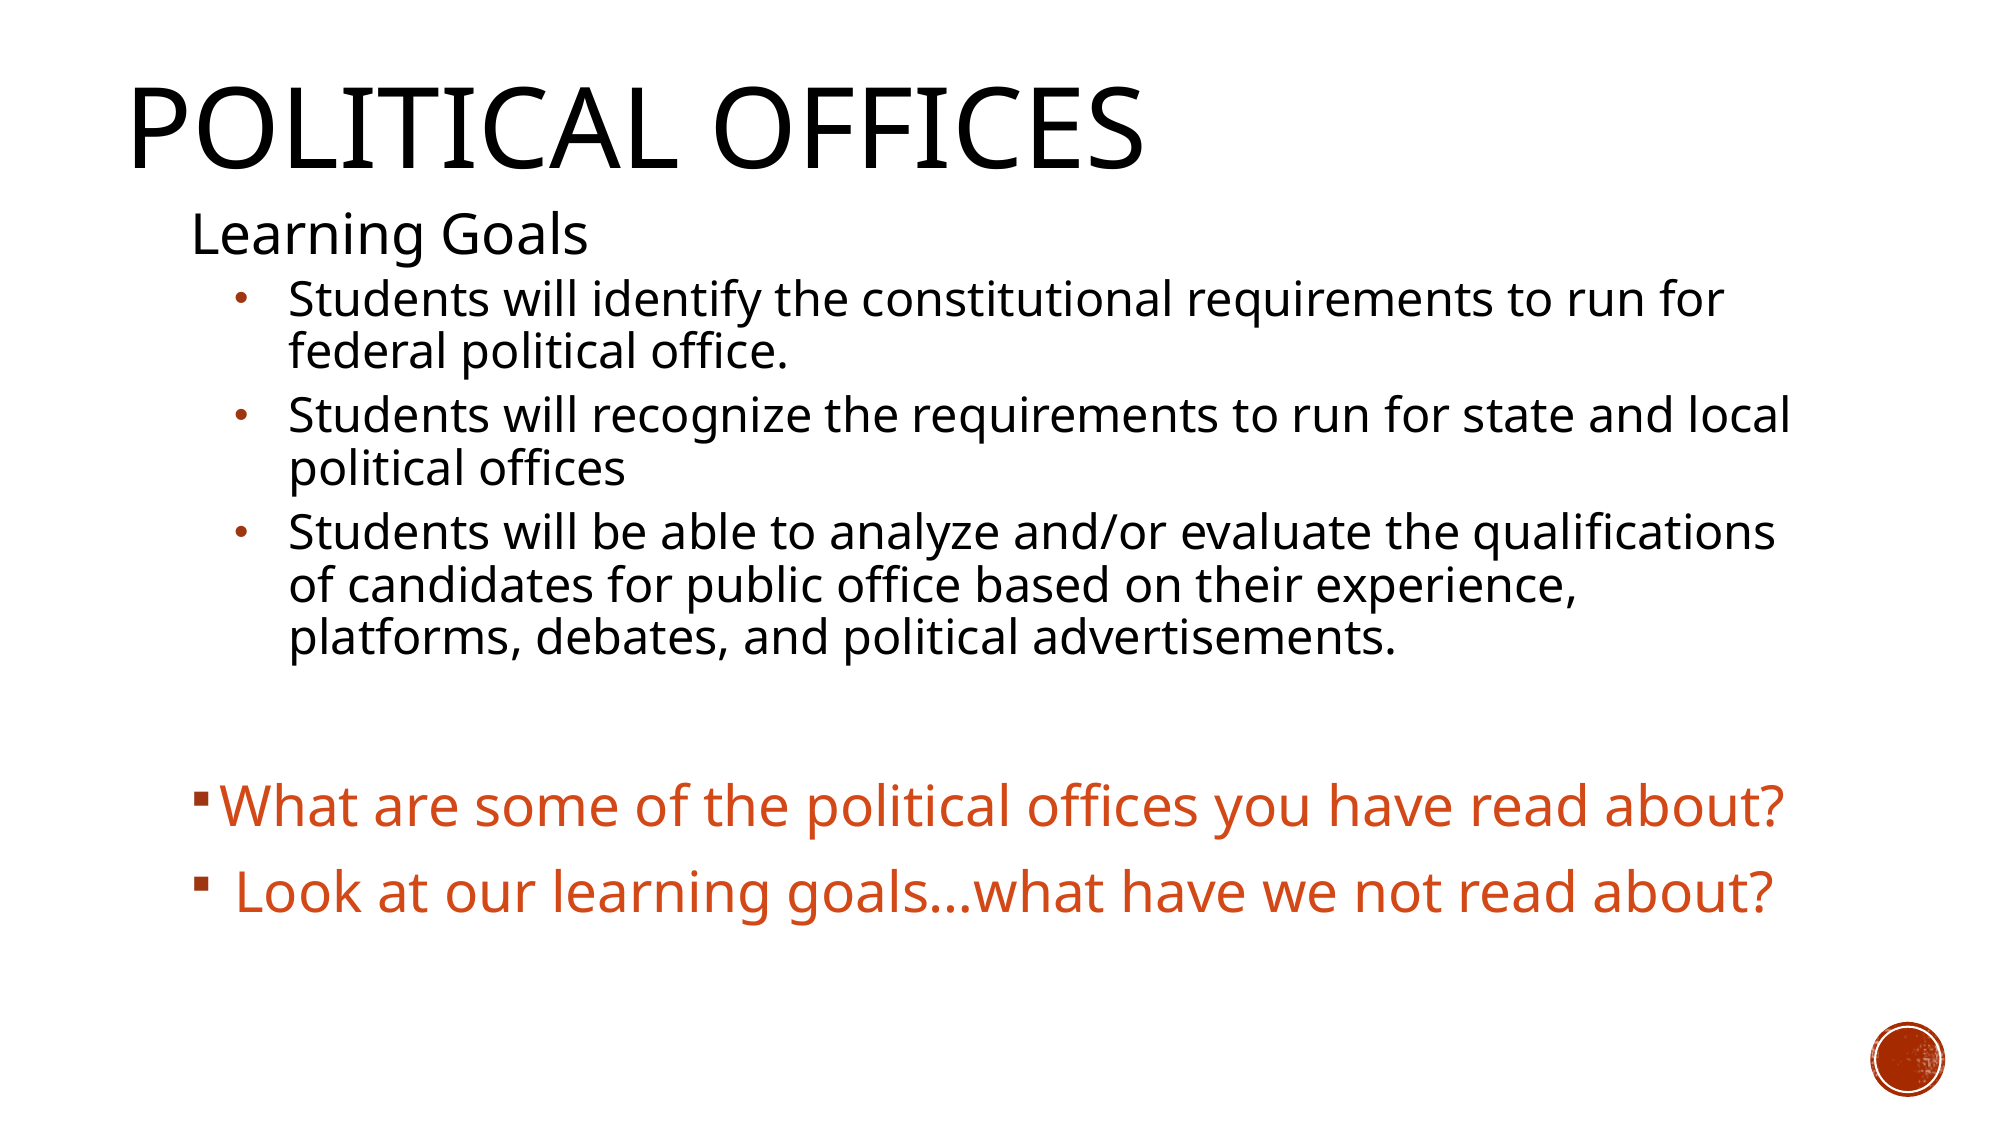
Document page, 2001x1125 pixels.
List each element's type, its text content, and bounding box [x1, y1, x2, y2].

text_box [40, 719, 1623, 1110]
title Political offices [109, 0, 1760, 264]
list Learning Goals Students will identify the constitutional requirements to run for federal political office. Students will recognize the requirements to run for state and local political offices Students will be able to analyze and/or evaluate the qualifications of candidates for public office based on their experience, platforms, debates, and political advertisements. What are some of the political offices you have read about? Look at our learning goals…what have we not read about? [175, 198, 1826, 1030]
